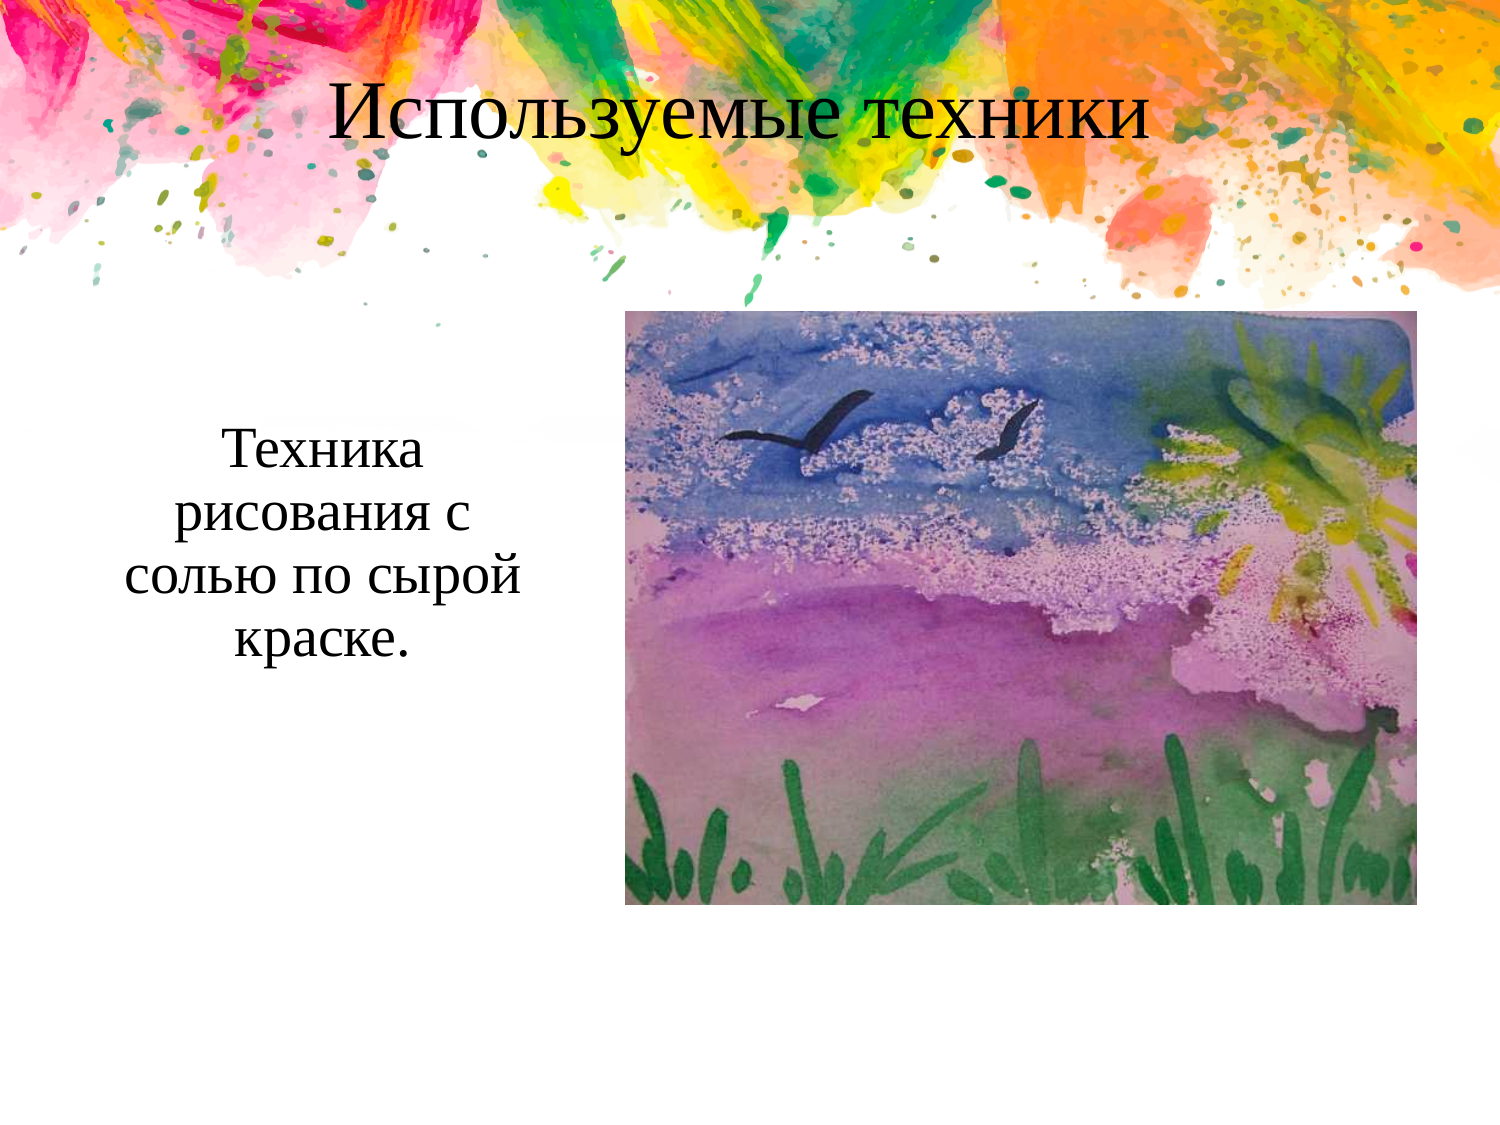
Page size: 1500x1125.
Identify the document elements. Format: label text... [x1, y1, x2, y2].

title Используемые техники [107, 31, 1393, 192]
picture [0, 0, 1500, 1125]
list Техника рисования с солью по сырой краске. [78, 409, 569, 1033]
